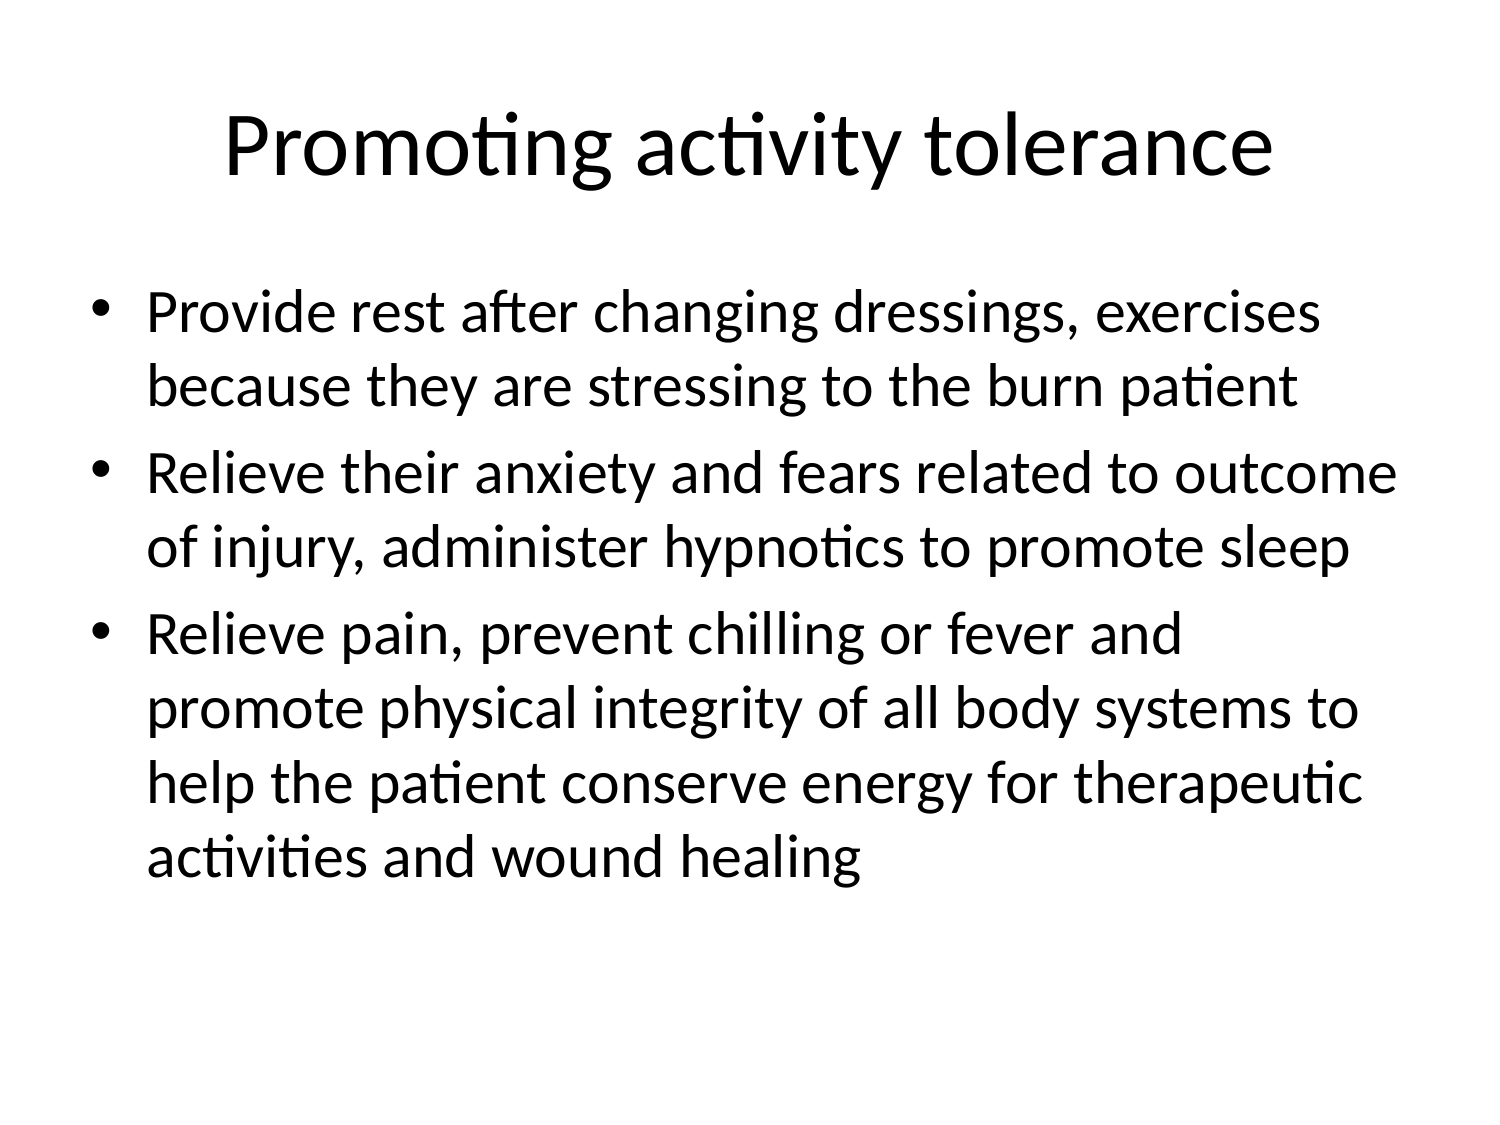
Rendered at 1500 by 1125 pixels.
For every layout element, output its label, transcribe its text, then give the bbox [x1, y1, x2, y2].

title Promoting activity tolerance [75, 45, 1425, 233]
list Provide rest after changing dressings, exercises because they are stressing to the burn patient Relieve their anxiety and fears related to outcome of injury, administer hypnotics to promote sleep Relieve pain, prevent chilling or fever and promote physical integrity of all body systems to help the patient conserve energy for therapeutic activities and wound healing [75, 262, 1425, 1005]
